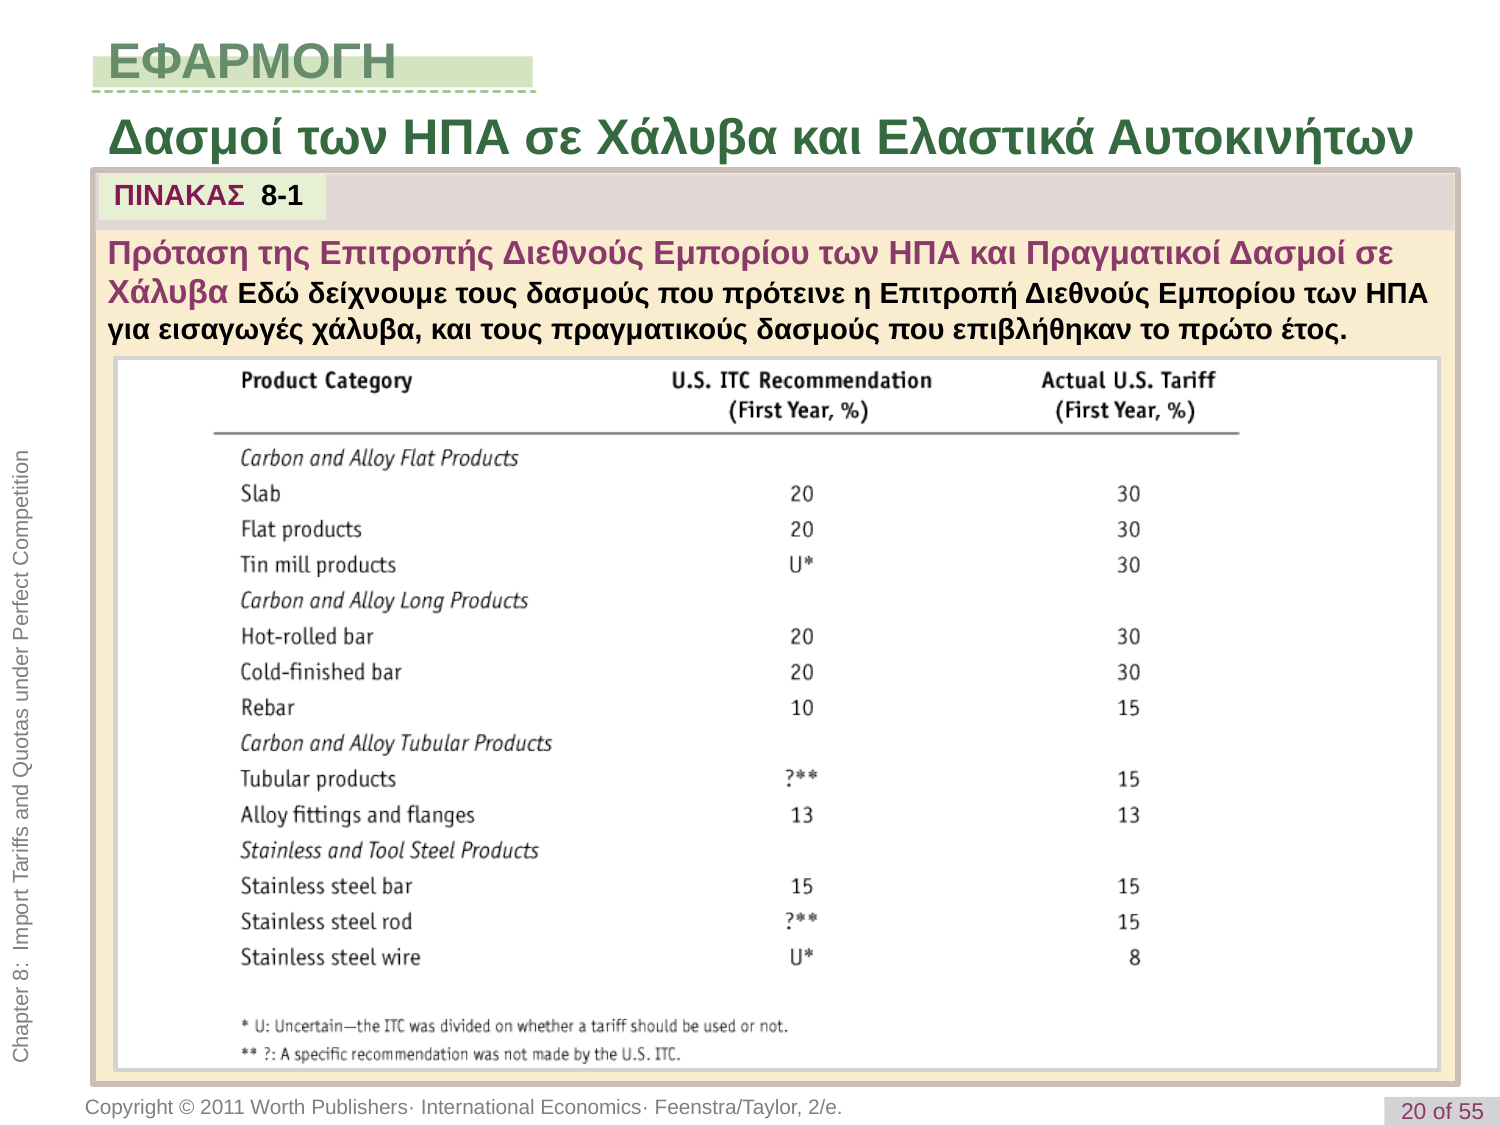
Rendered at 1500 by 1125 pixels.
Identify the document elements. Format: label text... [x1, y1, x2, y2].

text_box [92, 169, 1458, 1085]
title ΕΦΑΡΜΟΓΗ [92, 0, 1500, 118]
picture [212, 368, 1240, 1066]
text_box Δασμοί των ΗΠΑ σε Χάλυβα και Ελαστικά Αυτοκινήτων [92, 97, 1453, 169]
